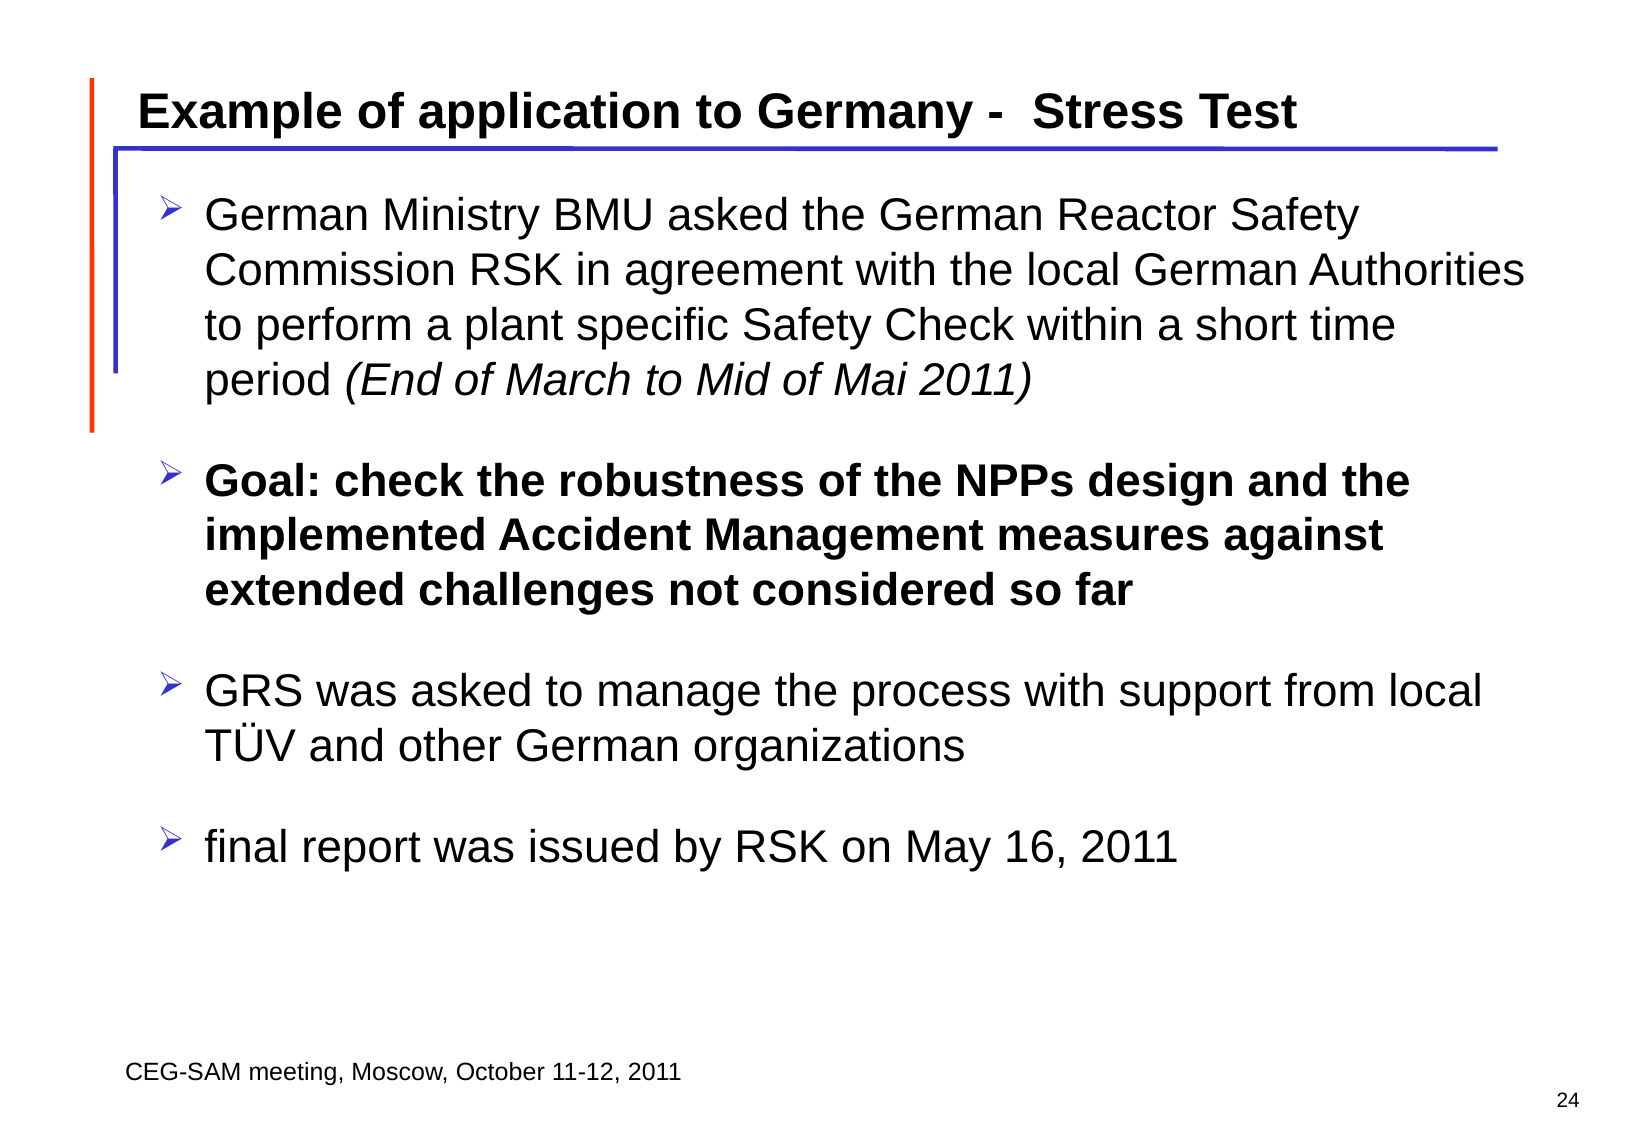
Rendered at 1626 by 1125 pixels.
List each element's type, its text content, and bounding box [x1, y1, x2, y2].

list German Ministry BMU asked the German Reactor Safety Commission RSK in agreement with the local German Authorities to perform a plant specific Safety Check within a short time period (End of March to Mid of Mai 2011) Goal: check the robustness of the NPPs design and the implemented Accident Management measures against extended challenges not considered so far GRS was asked to manage the process with support from local TÜV and other German organizations final report was issued by RSK on May 16, 2011 [151, 184, 1534, 951]
text_box Example of application to Germany - Stress Test [137, 78, 1488, 138]
slide_number 24 [1467, 1086, 1580, 1117]
